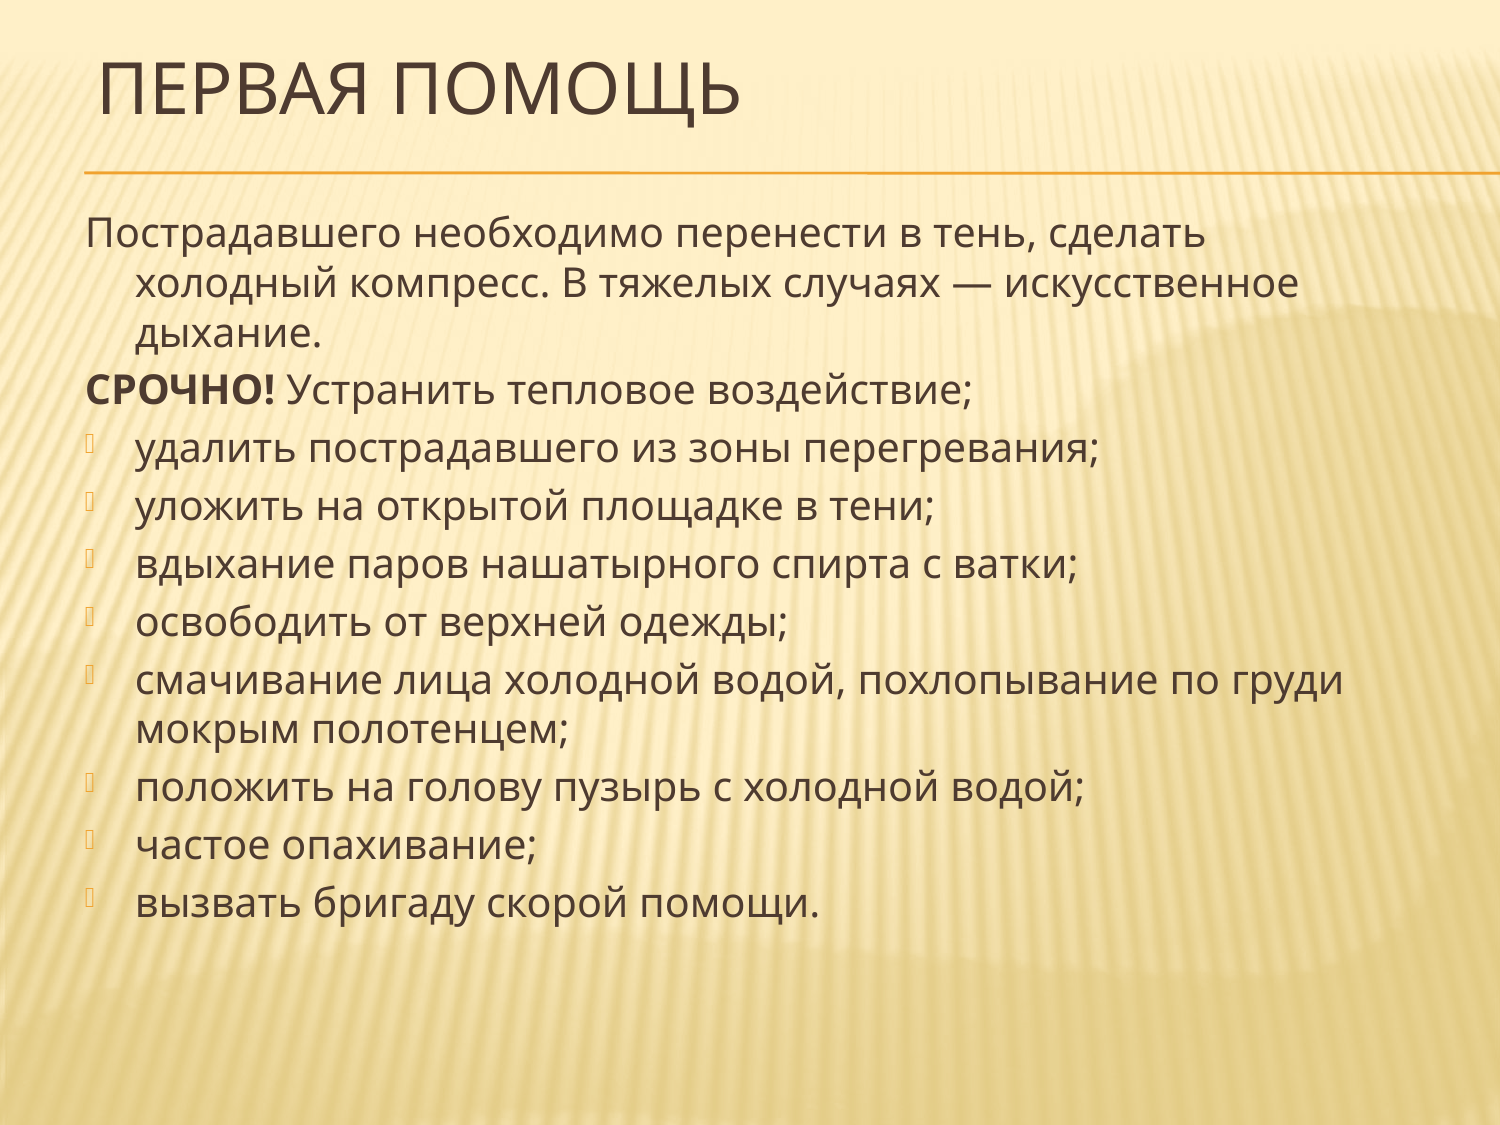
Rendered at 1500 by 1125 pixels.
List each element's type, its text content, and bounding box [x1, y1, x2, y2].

title Первая помощь [82, 35, 1432, 223]
list Пострадавшего необходимо перенести в тень, сделать холодный компресс. В тяжелых случаях — искусственное дыхание. СРОЧНО! Устранить тепловое воздействие; удалить пострадавшего из зоны перегревания; уложить на открытой площадке в тени; вдыхание паров нашатырного спирта с ватки; освободить от верхней одежды; смачивание лица холодной водой, похлопывание по груди мокрым полотенцем; положить на голову пузырь с холодной водой; частое опахивание; вызвать бригаду скорой помощи. [70, 199, 1421, 942]
